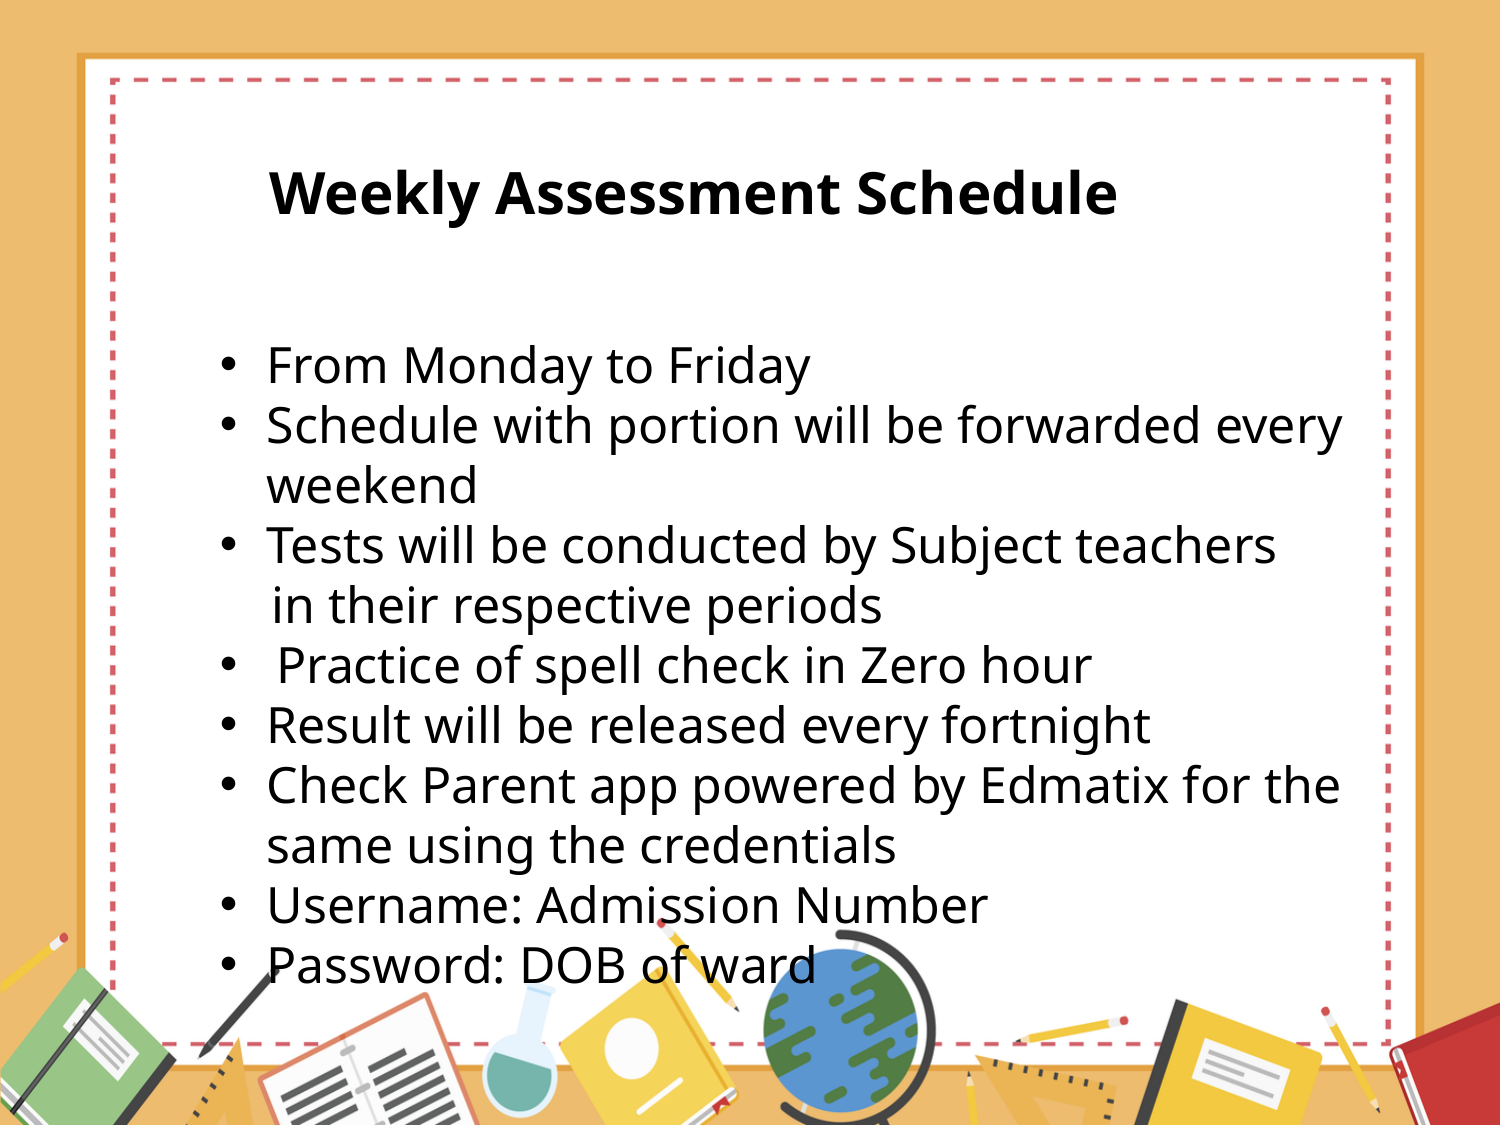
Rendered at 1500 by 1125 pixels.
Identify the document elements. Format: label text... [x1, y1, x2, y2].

text_box Weekly Assessment Schedule [150, 149, 1239, 234]
text_box From Monday to Friday Schedule with portion will be forwarded every weekend Tests will be conducted by Subject teachers in their respective periods Practice of spell check in Zero hour Result will be released every fortnight Check Parent app powered by Edmatix for the same using the credentials Username: Admission Number Password: DOB of ward [205, 326, 1386, 1001]
picture [0, 0, 1500, 1125]
